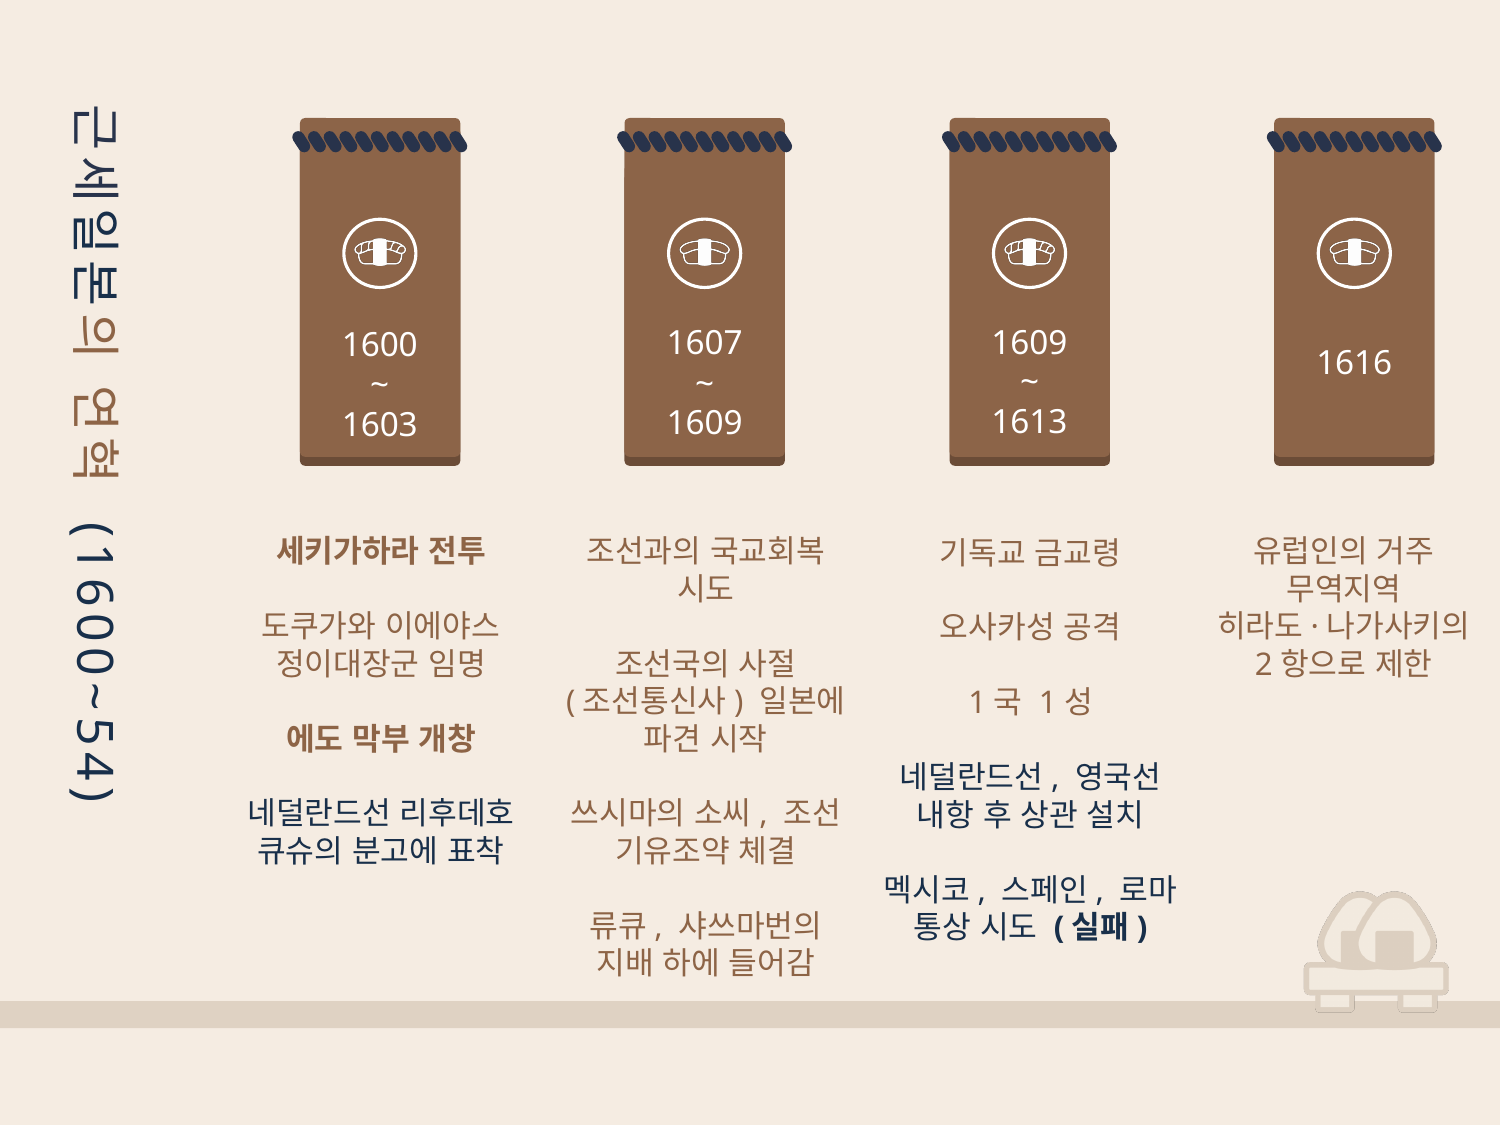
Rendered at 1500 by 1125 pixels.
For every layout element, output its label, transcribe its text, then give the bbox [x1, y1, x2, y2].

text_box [1269, 118, 1439, 466]
text_box 유럽인의 거주 무역지역 히라도·나가사키의 2항으로 제한 [1196, 531, 1492, 768]
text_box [944, 118, 1115, 466]
text_box 세키가하라 전투 도쿠가와 이에야스 정이대장군 임명 에도 막부 개창 네덜란드선 리후데호 큐슈의 분고에 표착 [233, 531, 529, 768]
text_box 기독교 금교령 오사카성 공격 1국 1성 네덜란드선, 영국선 내항 후 상관 설치 멕시코, 스페인, 로마 통상 시도 (실패) [882, 532, 1179, 770]
picture [1299, 885, 1453, 1015]
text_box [295, 118, 465, 466]
text_box 근세일본의 연혁 (1600~54) [52, 89, 144, 888]
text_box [620, 118, 790, 466]
text_box [0, 1000, 1500, 1029]
text_box 조선과의 국교회복 시도 조선국의 사절 (조선통신사) 일본에 파견 시작 쓰시마의 소씨, 조선 기유조약 체결 류큐, 샤쓰마번의 지배 하에 들어감 [558, 531, 854, 768]
